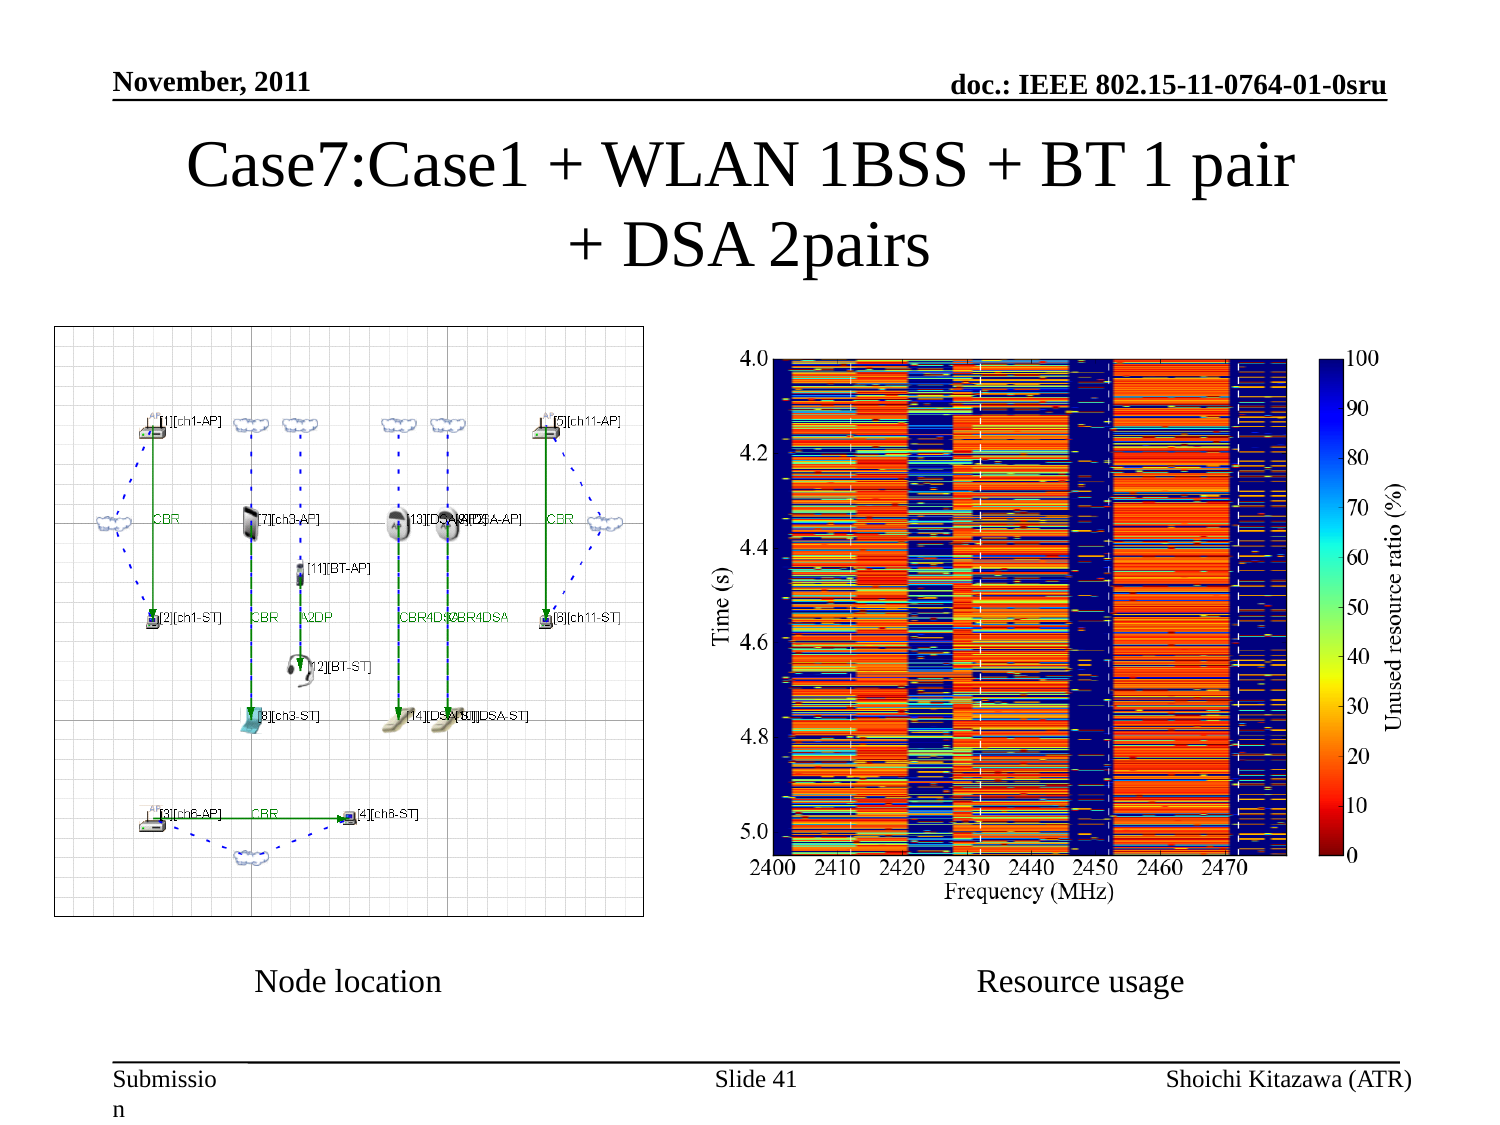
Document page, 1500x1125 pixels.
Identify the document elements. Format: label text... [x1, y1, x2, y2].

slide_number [112, 62, 375, 98]
picture [53, 326, 644, 918]
title Case7:Case1 + WLAN 1BSS + BT 1 pair + DSA 2pairs [112, 112, 1388, 288]
footer Shoichi Kitazawa (ATR) [900, 1062, 1413, 1093]
text_box Node location [194, 952, 502, 1007]
picture [702, 331, 1420, 917]
text_box Resource usage [868, 952, 1294, 1007]
slide_number Slide 41 [712, 1062, 800, 1093]
